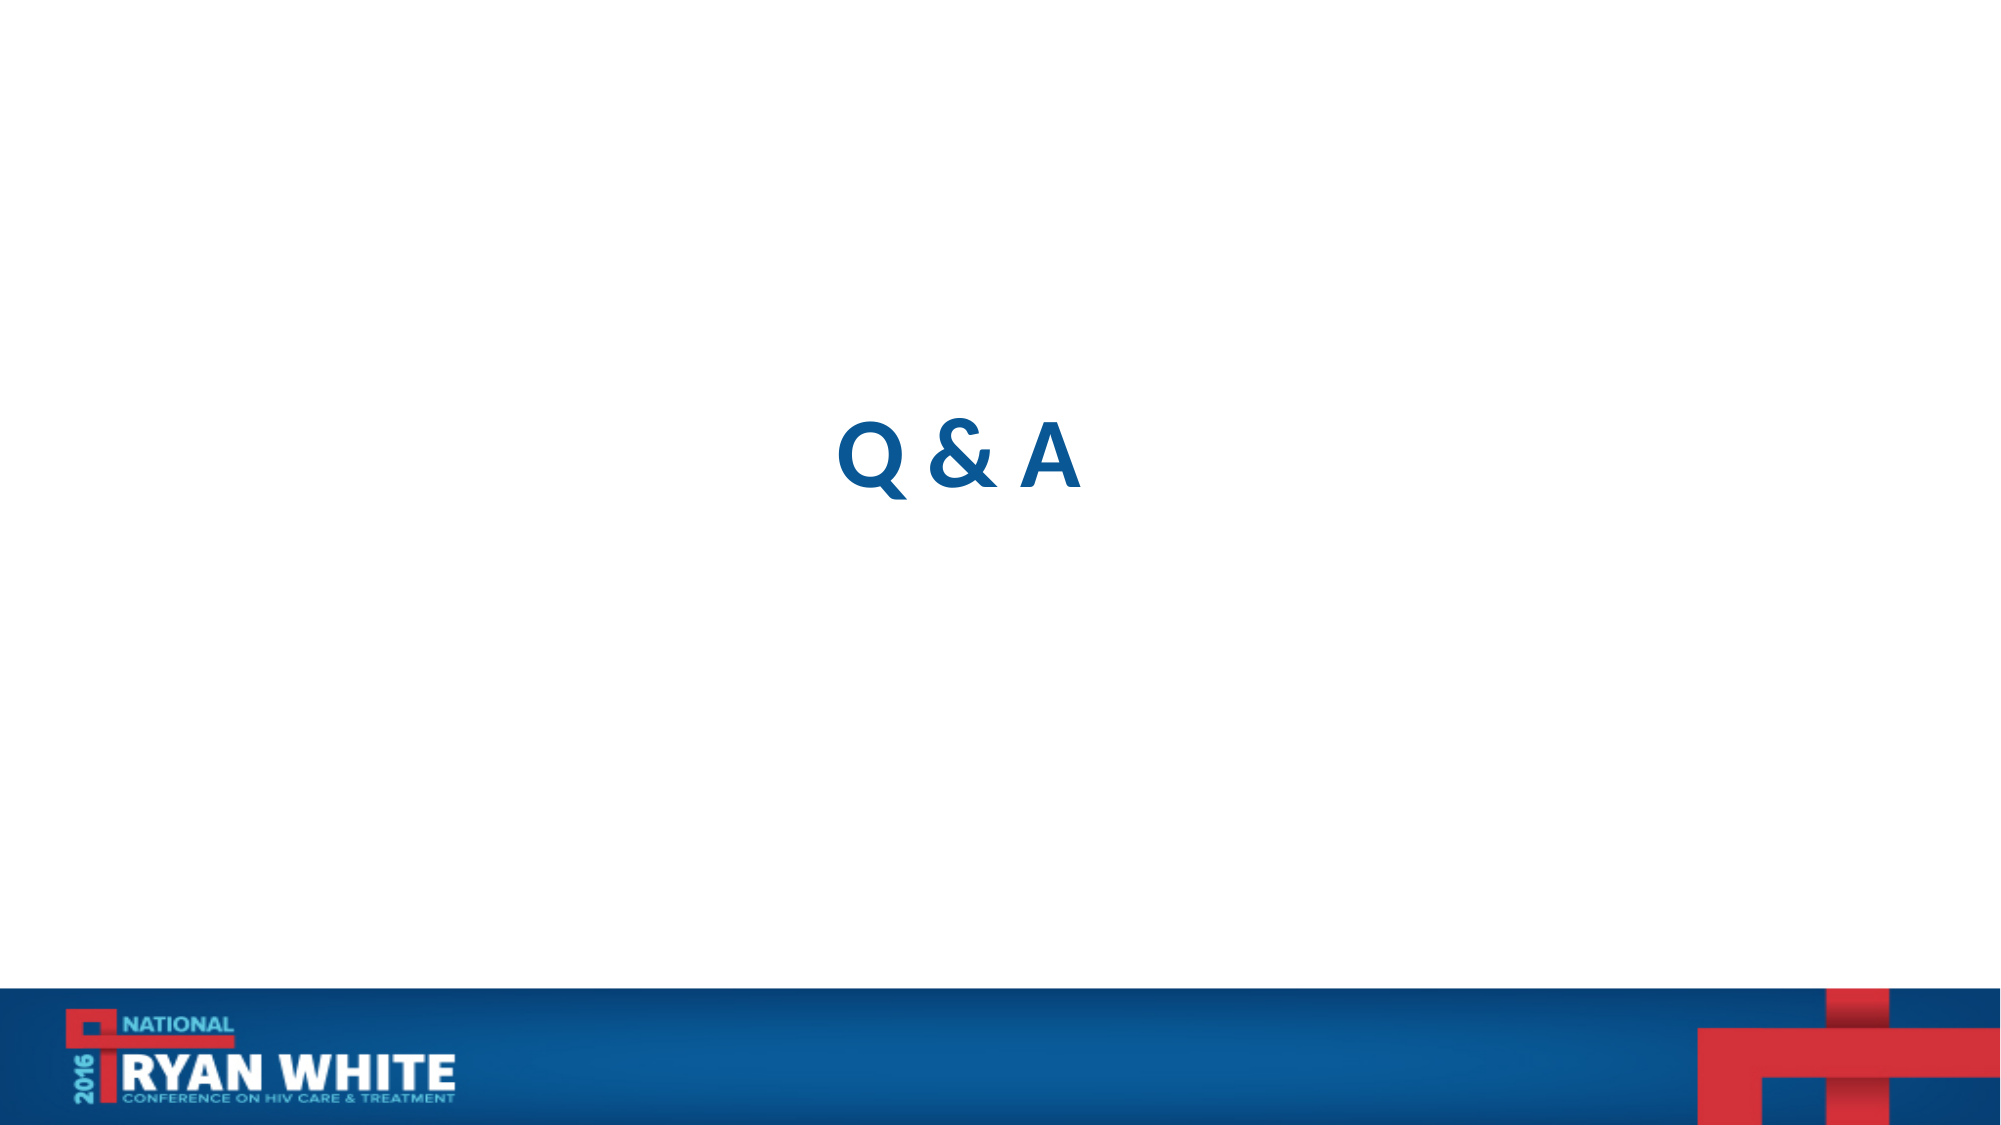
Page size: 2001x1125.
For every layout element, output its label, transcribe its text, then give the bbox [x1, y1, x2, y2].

picture [0, 0, 2001, 1125]
text_box Q & A [283, 373, 1634, 536]
